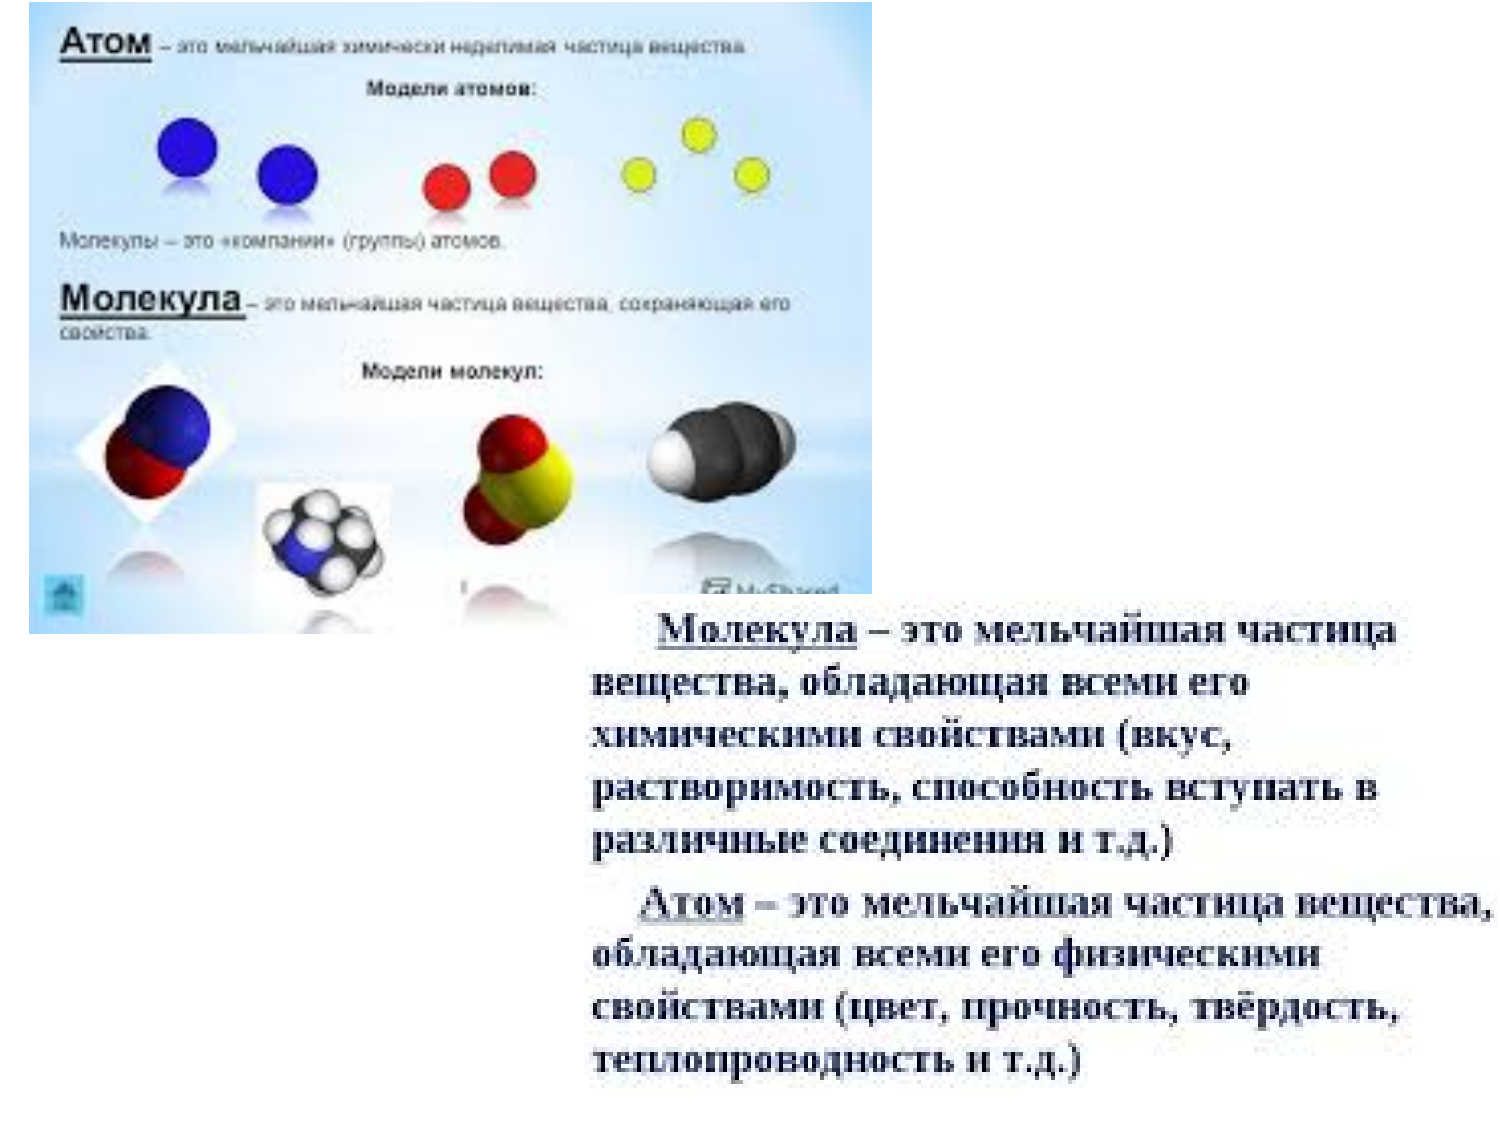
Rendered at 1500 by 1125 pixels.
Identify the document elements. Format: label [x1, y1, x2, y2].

picture [584, 593, 1498, 1095]
list [29, 2, 872, 634]
